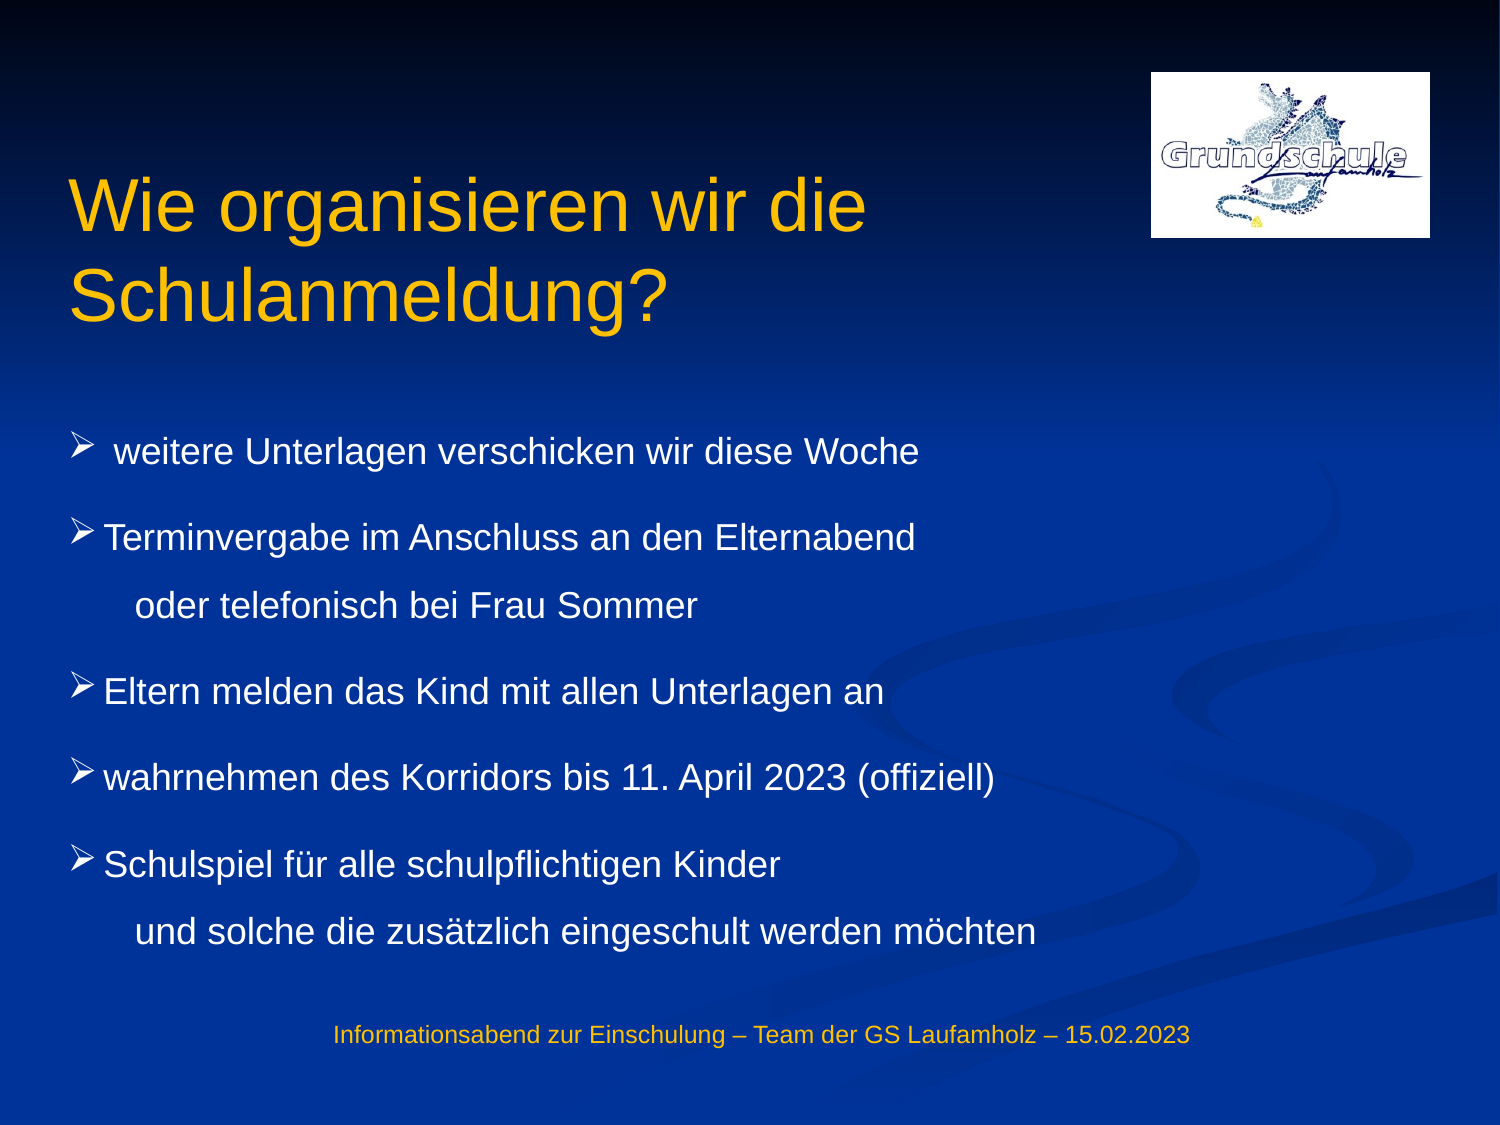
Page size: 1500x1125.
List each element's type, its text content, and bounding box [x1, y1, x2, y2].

text_box Wie organisieren wir die Schulanmeldung? [53, 148, 1459, 344]
picture [1151, 71, 1430, 238]
text_box weitere Unterlagen verschicken wir diese Woche Terminvergabe im Anschluss an den Elternabend oder telefonisch bei Frau Sommer Eltern melden das Kind mit allen Unterlagen an wahrnehmen des Korridors bis 11. April 2023 (offiziell) Schulspiel für alle schulpflichtigen Kinder und solche die zusätzlich eingeschult werden möchten [53, 397, 1471, 1058]
